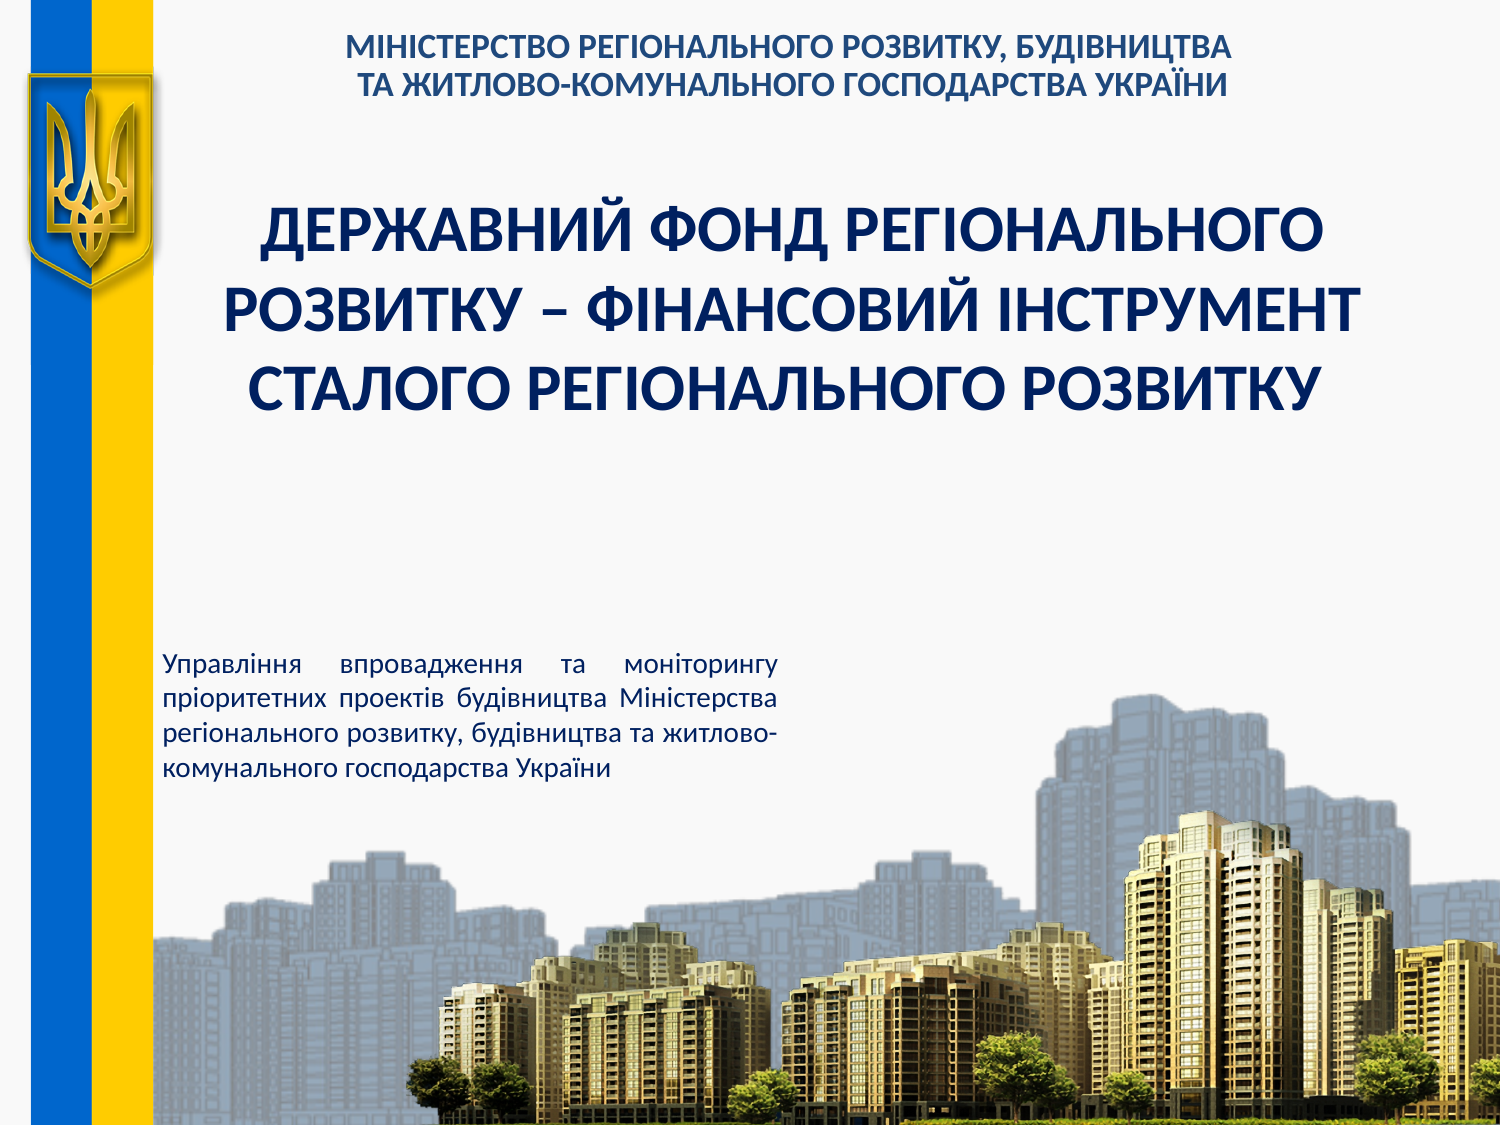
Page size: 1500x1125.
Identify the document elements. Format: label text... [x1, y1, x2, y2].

picture [5, 0, 1500, 1125]
text_box ДЕРЖАВНИЙ ФОНД РЕГІОНАЛЬНОГО РОЗВИТКУ – ФІНАНСОВИЙ ІНСТРУМЕНТ СТАЛОГО РЕГІОНАЛЬНОГО РОЗВИТКУ [190, 176, 1396, 432]
text_box МІНІСТЕРСТВО РЕГІОНАЛЬНОГО РОЗВИТКУ, БУДІВНИЦТВА ТА ЖИТЛОВО-КОМУНАЛЬНОГО ГОСПОДАРСТВА УКРАЇНИ [190, 19, 1396, 114]
